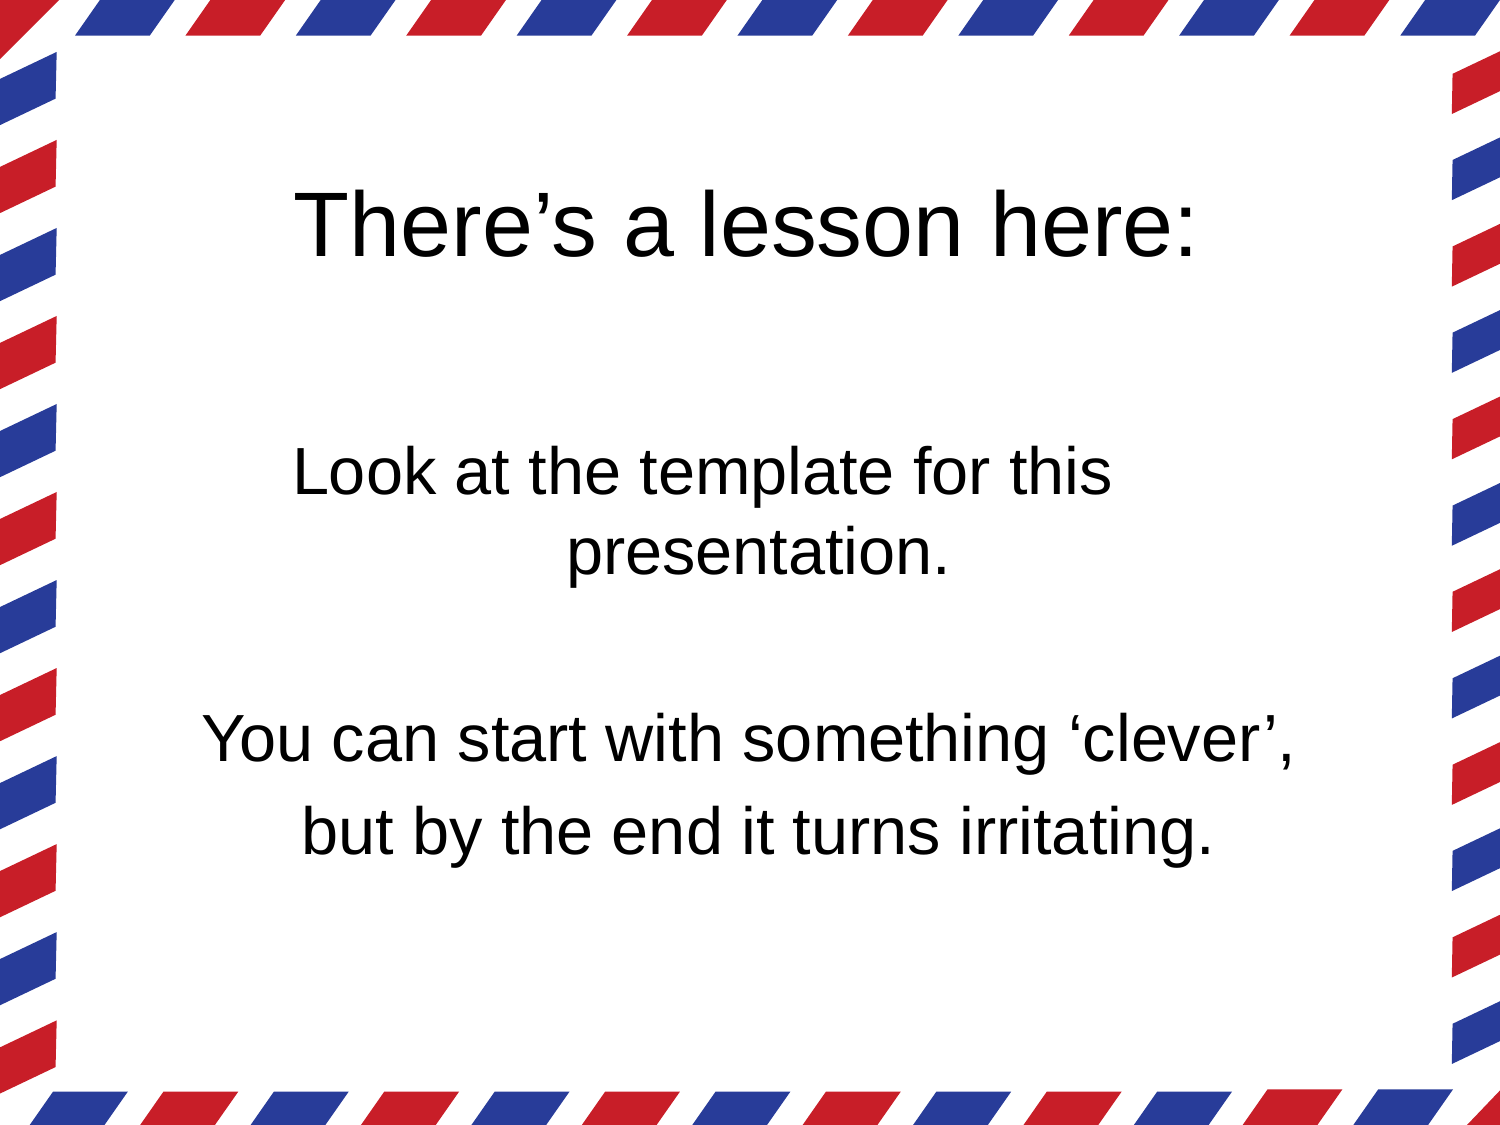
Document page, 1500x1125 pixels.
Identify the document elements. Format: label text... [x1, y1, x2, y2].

list Look at the template for this presentation. You can start with something ‘clever’, but by the end it turns irritating. [83, 420, 1434, 830]
title There’s a lesson here: [72, 180, 1423, 369]
